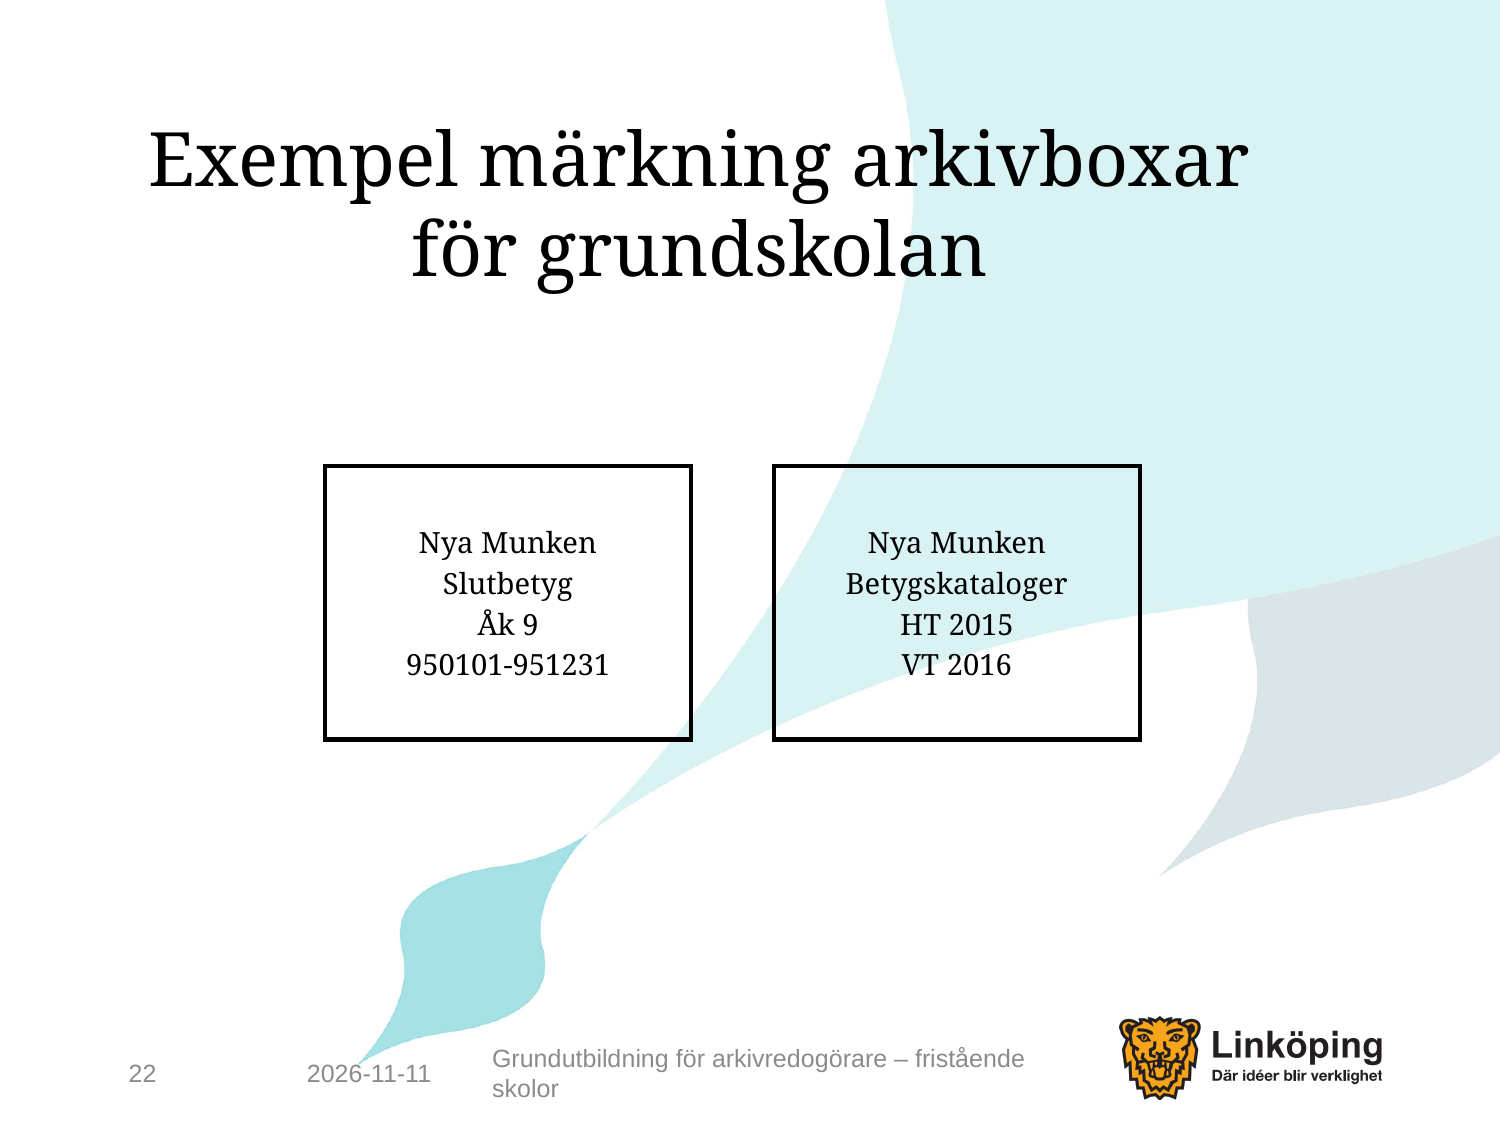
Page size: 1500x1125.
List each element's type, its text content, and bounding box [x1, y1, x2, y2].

title Exempel märkning arkivboxar för grundskolan [118, 104, 1282, 232]
footer Grundutbildning för arkivredogörare – fristående skolor [477, 1042, 1070, 1103]
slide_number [292, 1042, 477, 1103]
picture [0, 0, 1500, 1125]
slide_number 22 [113, 1042, 292, 1103]
text_box Nya Munken Betygskataloger HT 2015 VT 2016 [773, 466, 1140, 740]
text_box Nya Munken Slutbetyg Åk 9 950101-951231 [324, 466, 691, 740]
